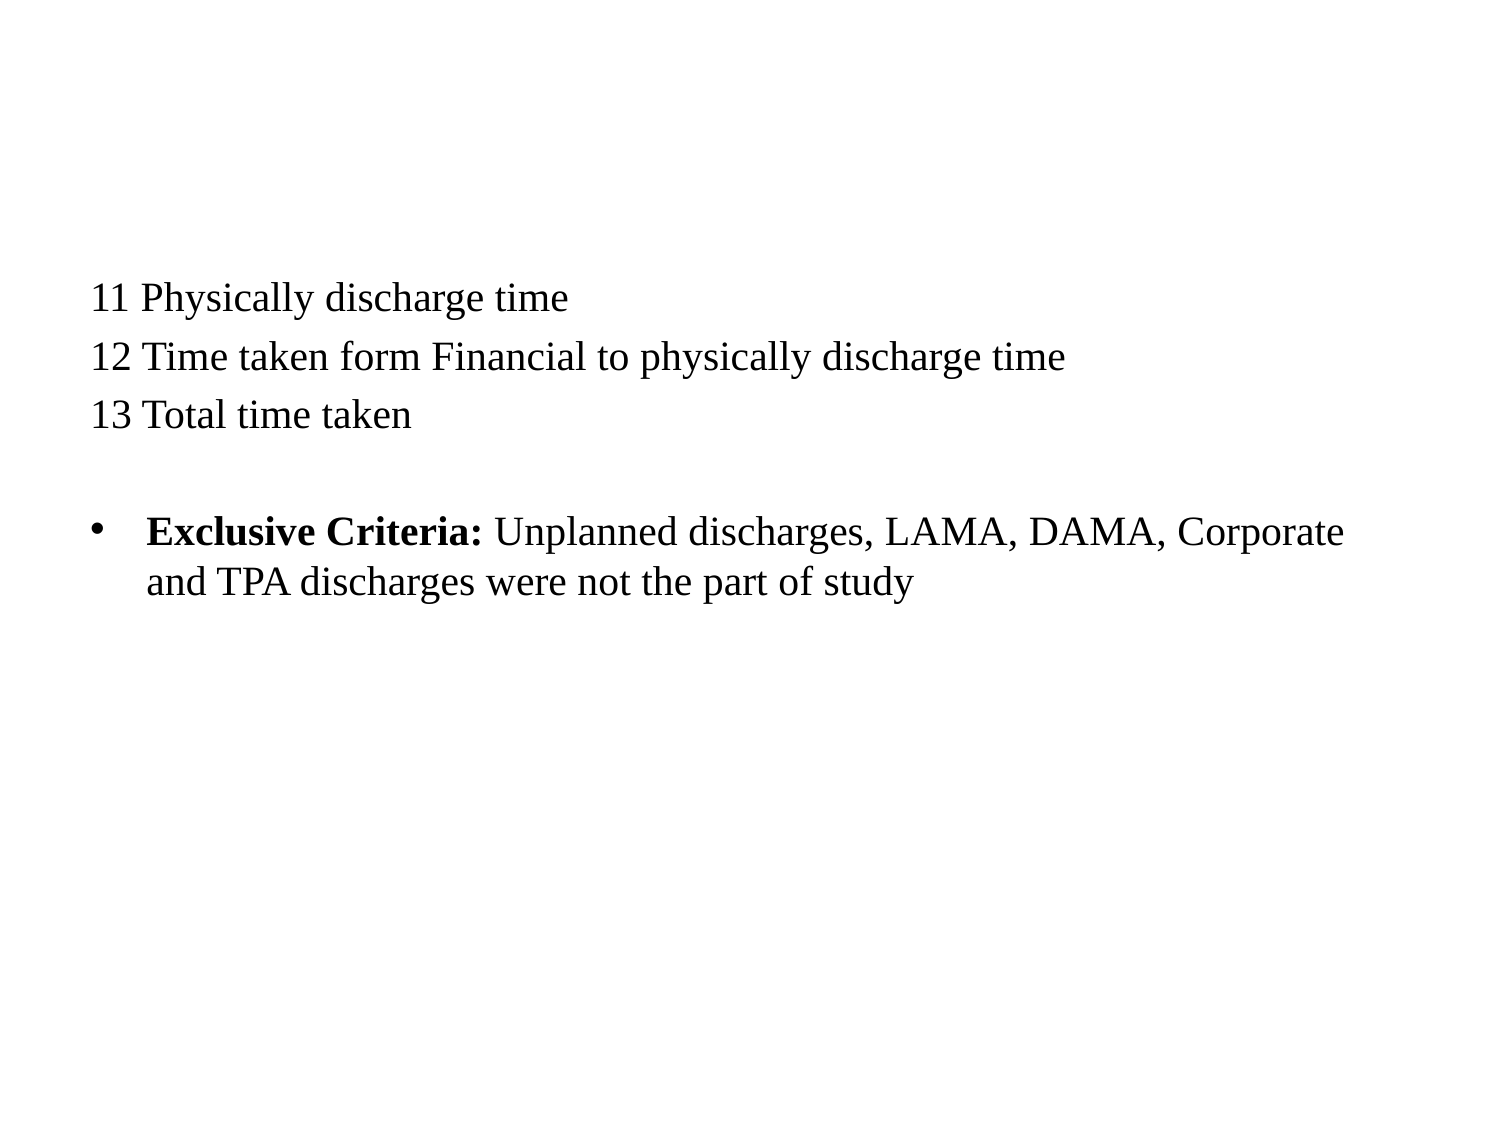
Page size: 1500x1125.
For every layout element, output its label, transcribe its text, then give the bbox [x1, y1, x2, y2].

list 11 Physically discharge time 12 Time taken form Financial to physically discharge time 13 Total time taken Exclusive Criteria: Unplanned discharges, LAMA, DAMA, Corporate and TPA discharges were not the part of study [75, 262, 1425, 1005]
